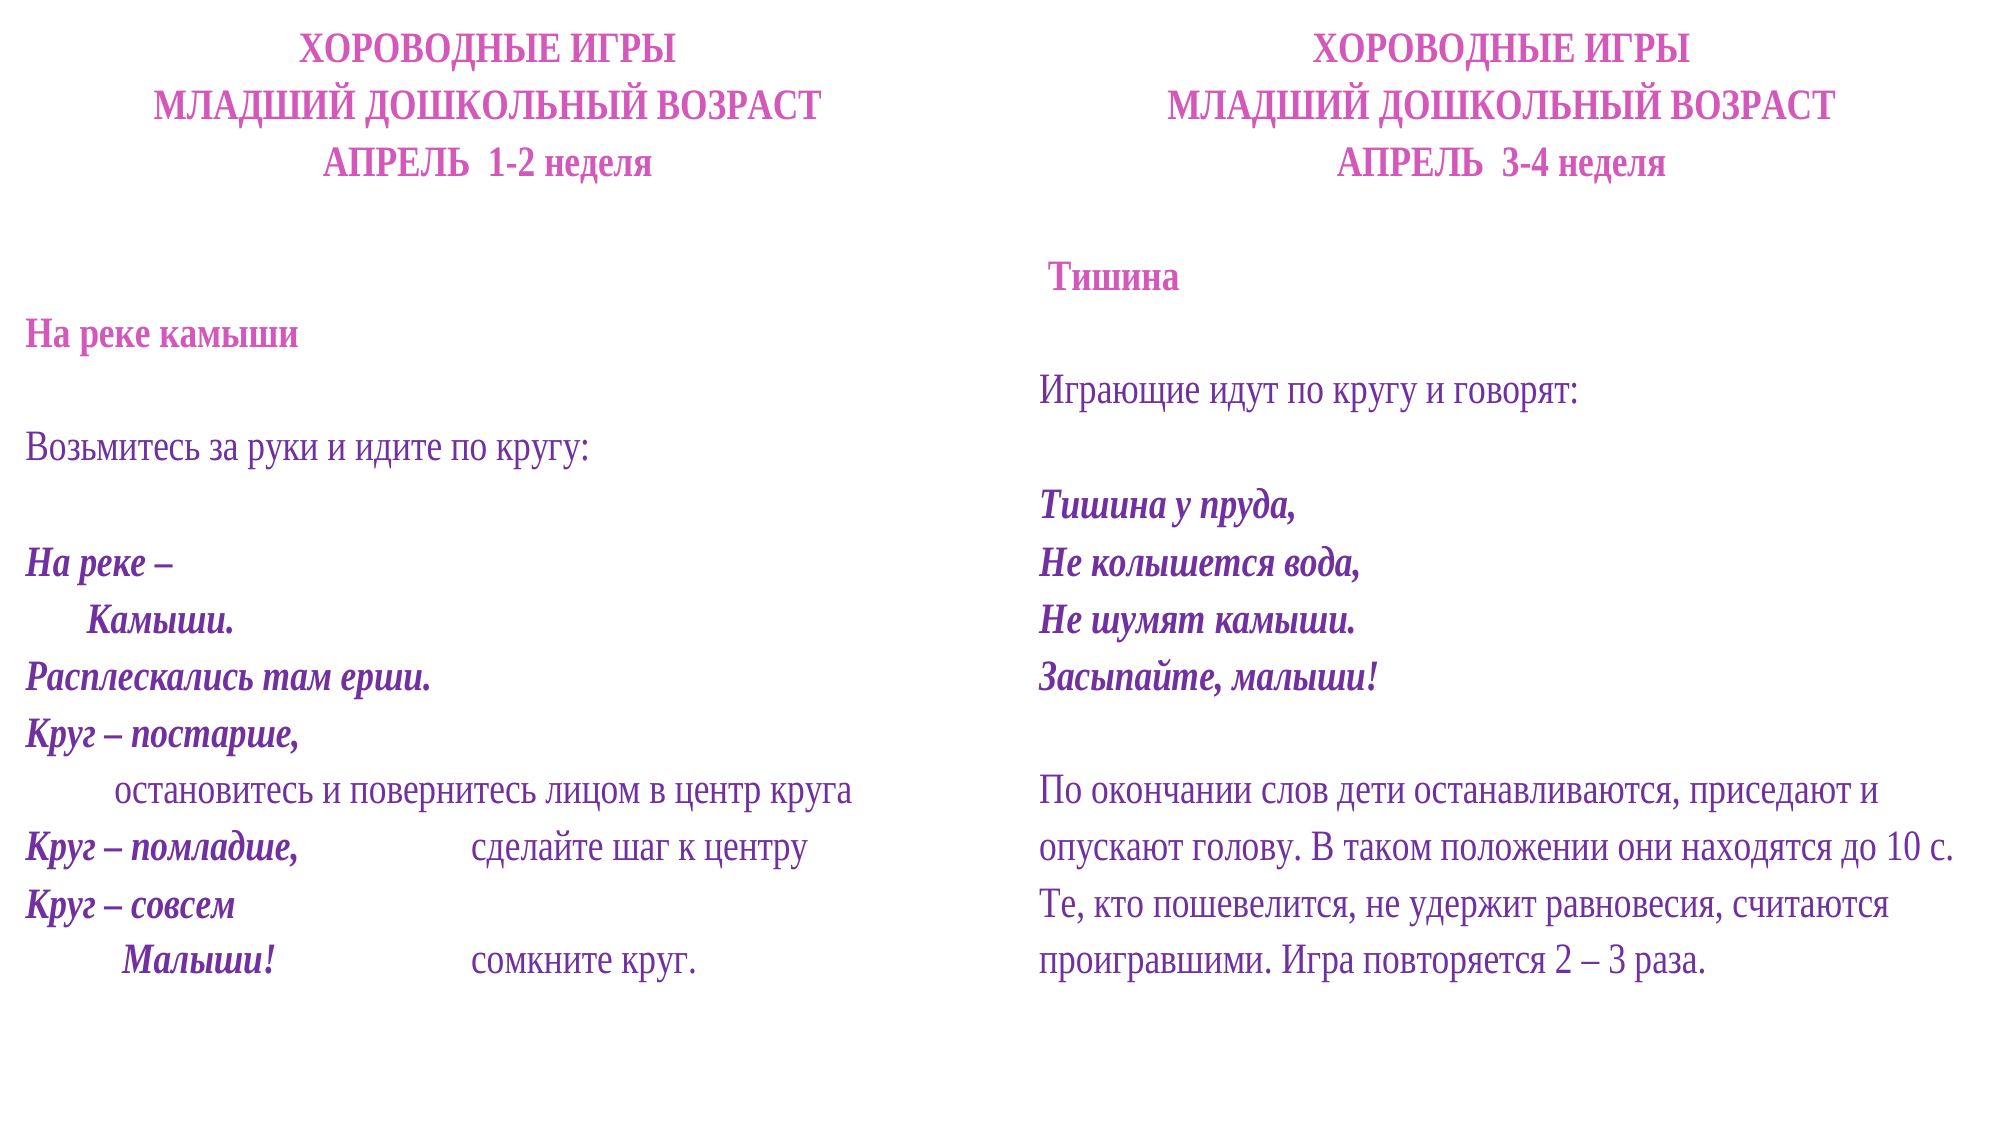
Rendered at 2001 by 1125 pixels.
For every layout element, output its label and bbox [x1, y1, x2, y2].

picture [25, 22, 1964, 1019]
